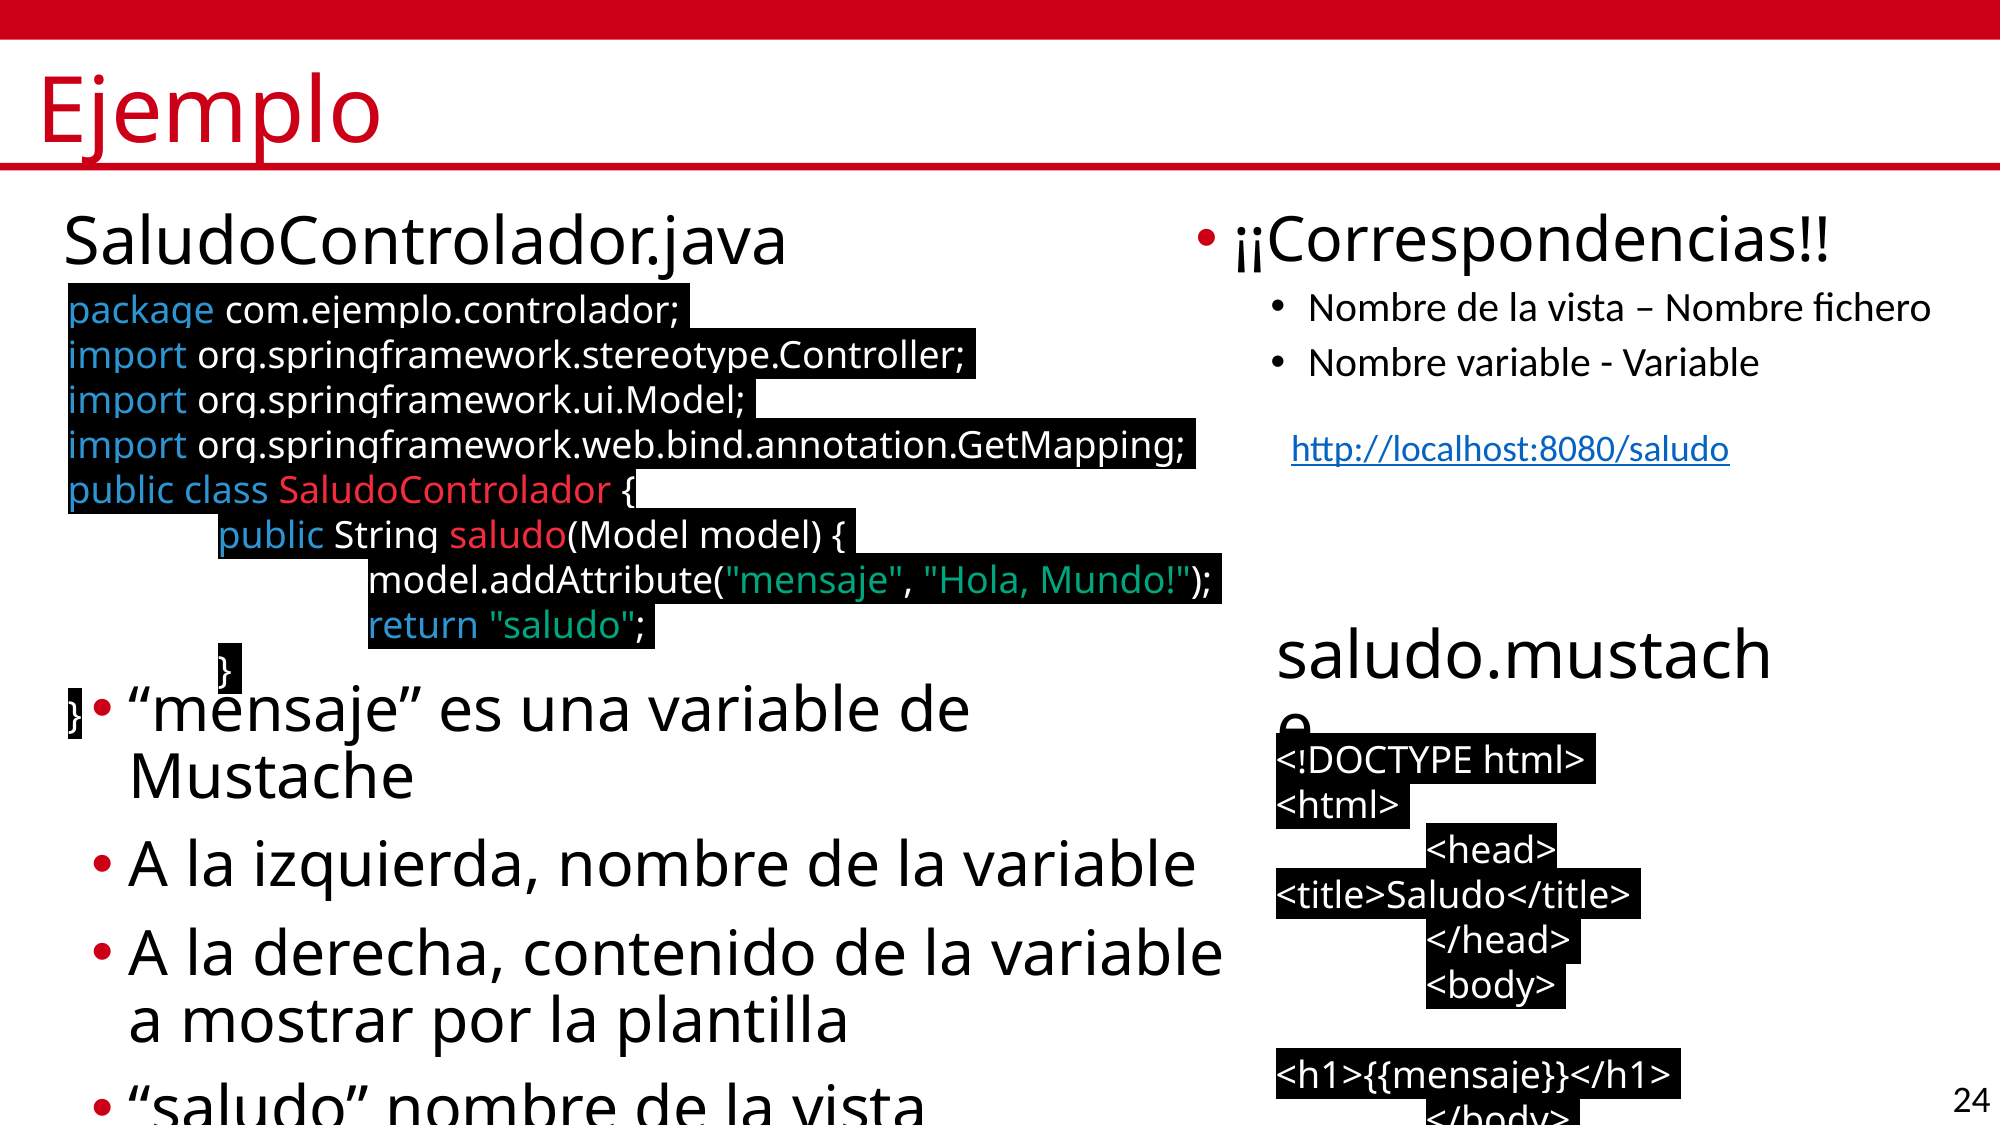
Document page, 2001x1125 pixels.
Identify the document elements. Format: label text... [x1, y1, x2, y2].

text_box <!DOCTYPE html> <html> <head> <title>Saludo</title> </head> <body> <h1>{{mensaje}}</h1> </body> </html> [1260, 728, 1937, 1125]
title Ejemplo [36, 57, 1964, 168]
text_box ¡¡Correspondencias!! Nombre de la vista – Nombre fichero Nombre variable - Variable [1195, 114, 1947, 479]
text_box saludo.mustache [1276, 638, 1778, 748]
text_box “mensaje” es una variable de Mustache A la izquierda, nombre de la variable A la derecha, contenido de la variable a mostrar por la plantilla “saludo” nombre de la vista [91, 713, 1238, 1125]
subtitle SaludoControlador.java [63, 182, 1137, 293]
text_box http://localhost:8080/saludo [1276, 416, 1778, 477]
slide_number 24 [1937, 1067, 2000, 1125]
text_box package com.ejemplo.controlador; import org.springframework.stereotype.Controller; import org.springframework.ui.Model; import org.springframework.web.bind.annotation.GetMapping; public class SaludoControlador { public String saludo(Model model) { model.addAttribute("mensaje", "Hola, Mundo!"); return "saludo"; } } [52, 278, 1290, 743]
